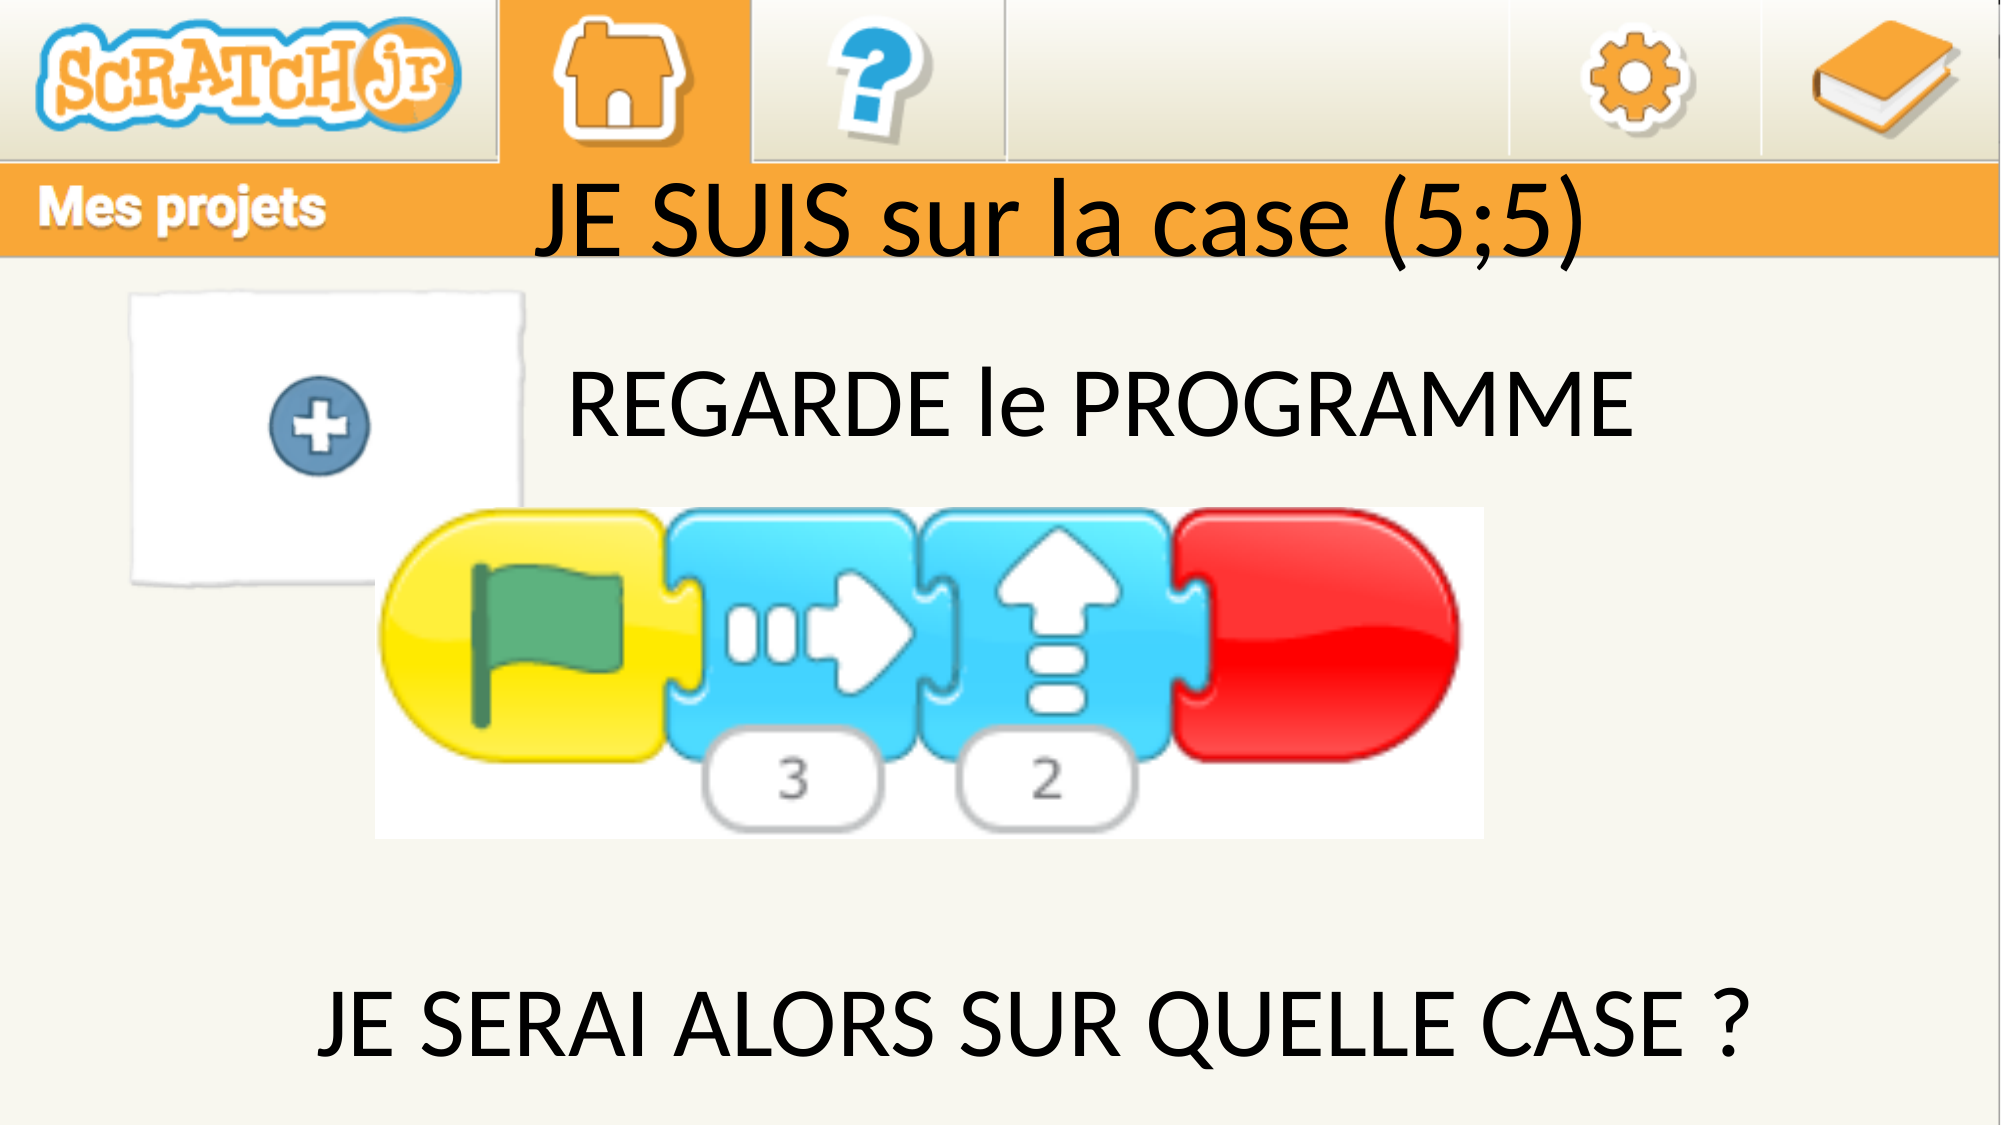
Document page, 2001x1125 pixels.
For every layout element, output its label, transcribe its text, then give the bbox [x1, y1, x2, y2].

picture [0, 0, 2001, 1125]
text_box JE SUIS sur la case (5;5) [518, 136, 1793, 287]
text_box REGARDE le PROGRAMME [551, 329, 1652, 465]
text_box JE SERAI ALORS SUR QUELLE CASE ? [301, 948, 1771, 1084]
